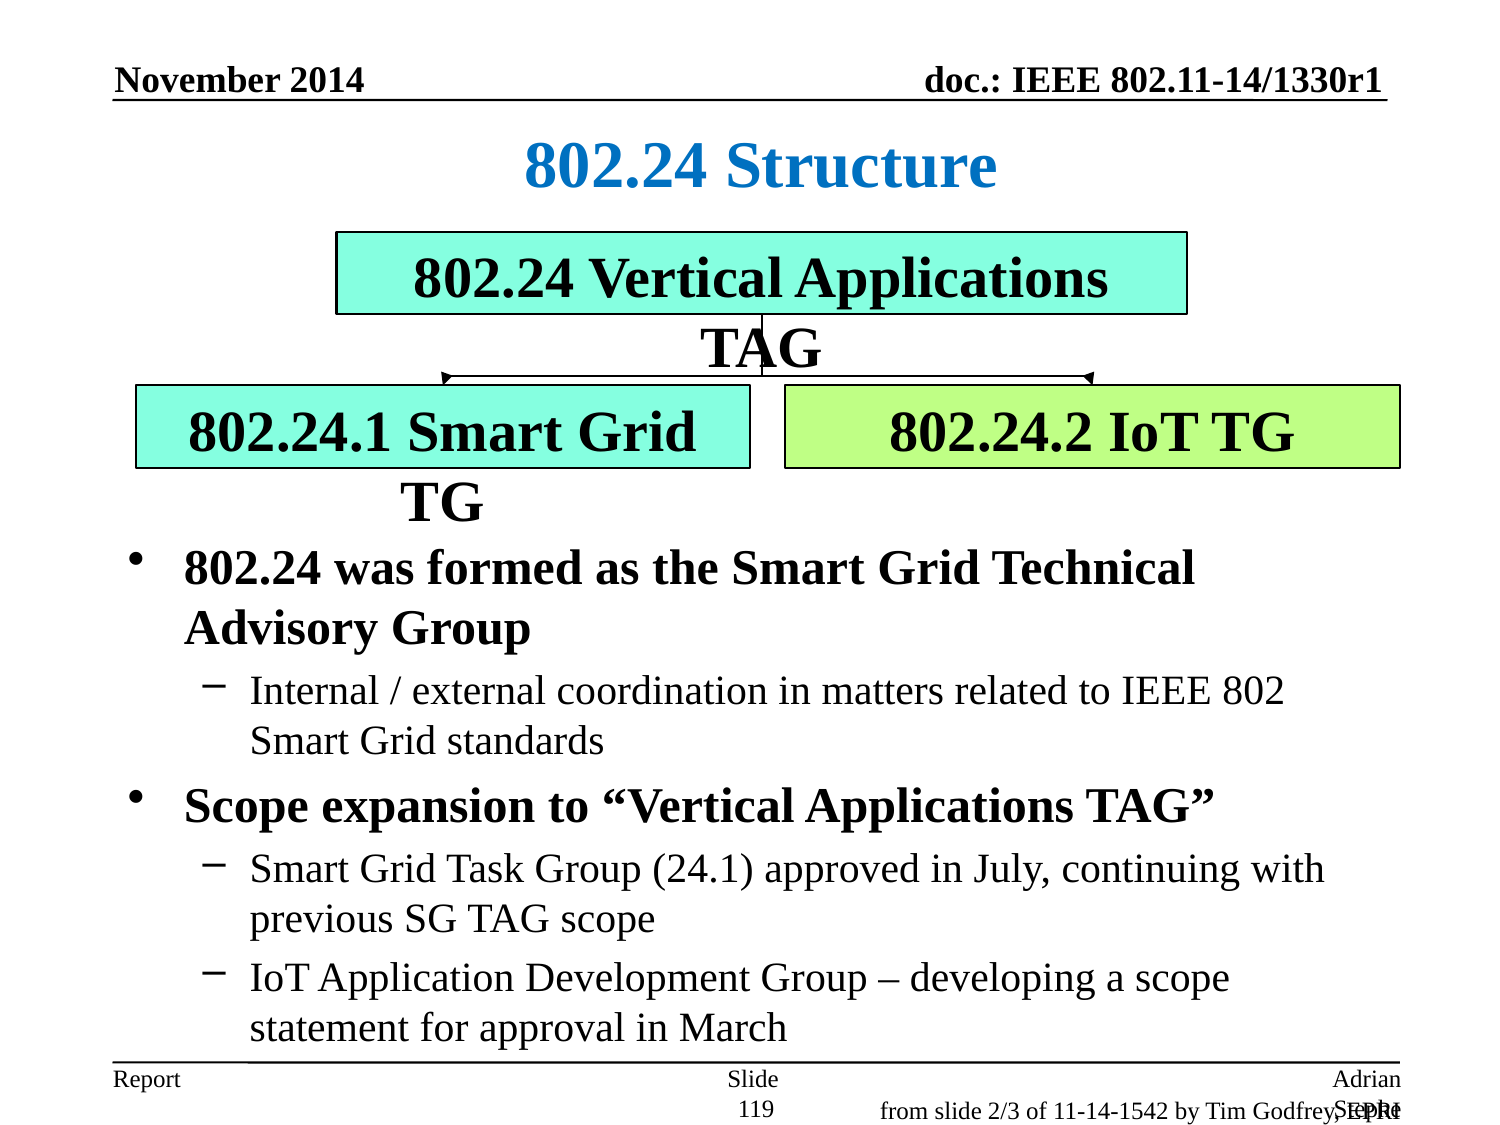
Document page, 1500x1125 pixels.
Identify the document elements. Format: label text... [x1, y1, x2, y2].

text_box 802.24 Vertical Applications TAG [336, 231, 561, 315]
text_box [566, 190, 638, 510]
text_box 802.24.1 Smart Grid TG [643, 385, 750, 468]
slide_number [114, 54, 374, 101]
text_box from slide 2/3 of 11-14-1542 by Tim Godfrey, EPRI [343, 1087, 1417, 1125]
text_box 802.24.2 IoT TG [785, 385, 886, 468]
slide_number Slide 119 [711, 1061, 801, 1087]
text_box 802.24.2 IoT TG [967, 385, 1400, 468]
footer Adrian Stephens, Intel Corporation [1324, 1061, 1402, 1087]
text_box 802.24.1 Smart Grid TG [135, 385, 561, 468]
title 802.24 Structure [123, 113, 1399, 209]
text_box 802.24 Vertical Applications TAG [643, 231, 886, 315]
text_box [891, 184, 963, 516]
list 802.24 was formed as the Smart Grid Technical Advisory Group Internal / external coordination in matters related to IEEE 802 Smart Grid standards Scope expansion to “Vertical Applications TAG” Smart Grid Task Group (24.1) approved in July, continuing with previous SG TAG scope IoT Application Development Group – developing a scope statement for approval in March [112, 527, 1388, 966]
text_box 802.24 Vertical Applications TAG [967, 231, 1187, 315]
